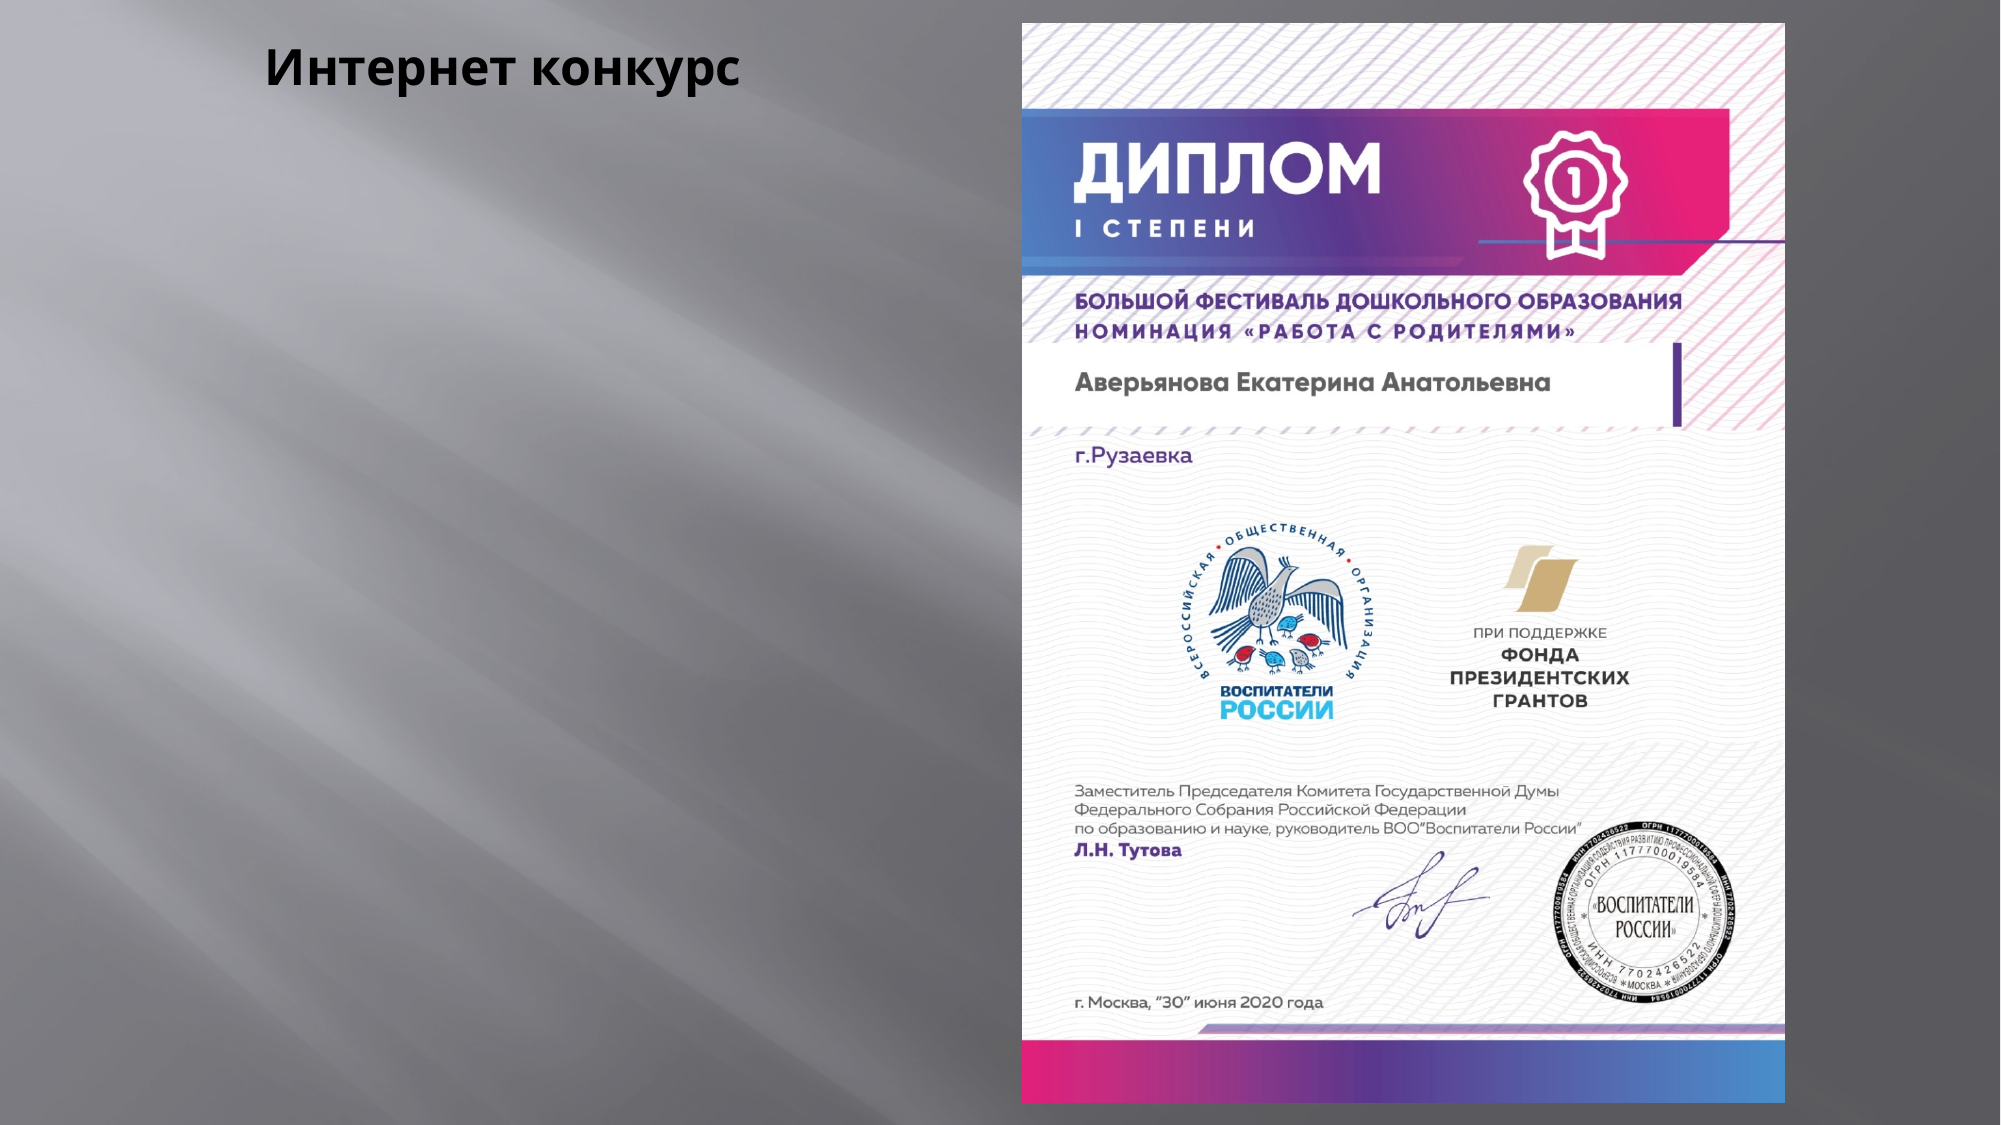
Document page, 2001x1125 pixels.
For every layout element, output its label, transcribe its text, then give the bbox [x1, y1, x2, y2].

title Интернет конкурс [0, 4, 1025, 127]
picture [1022, 23, 1786, 1103]
